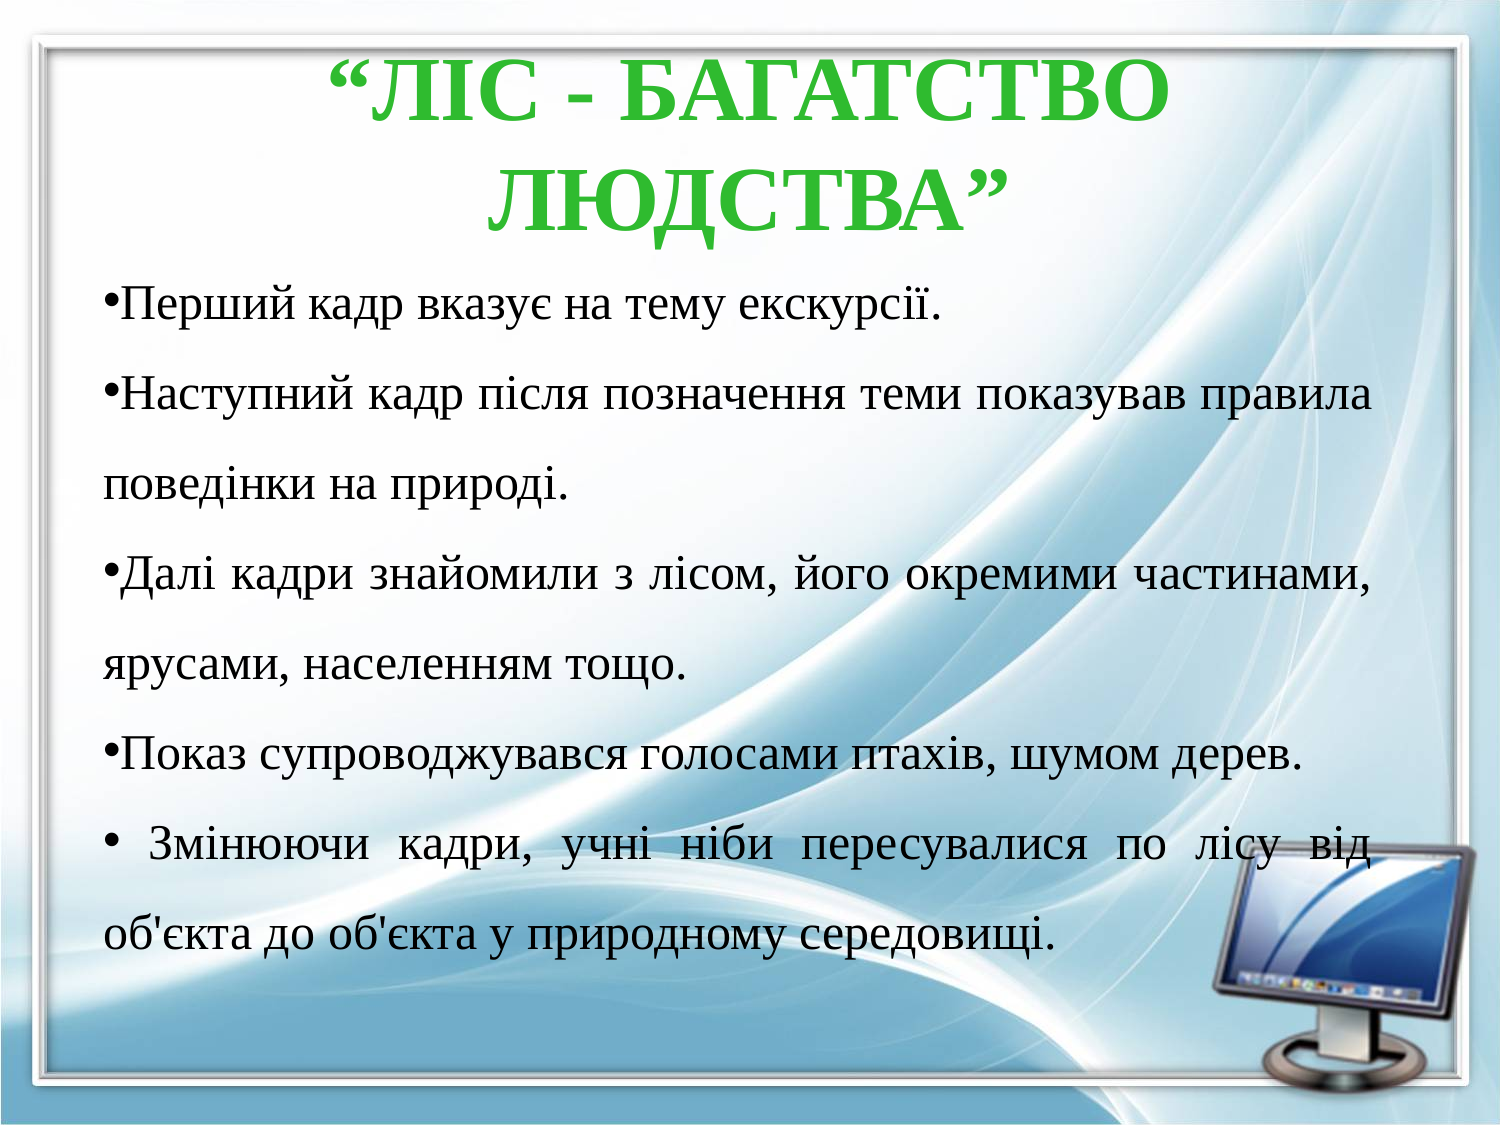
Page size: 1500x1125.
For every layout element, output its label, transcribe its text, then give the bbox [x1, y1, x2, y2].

picture [0, 0, 1500, 1125]
title “Ліс - багатство людства” [74, 44, 1426, 233]
text_box Перший кадр вказує на тему екскурсії. Наступний кадр після позначення теми показував правила поведінки на природі. Далі кадри знайомили з лісом, його окремими частинами, ярусами, населенням тощо. Показ супроводжувався голосами птахів, шумом дерев. Змінюючи кадри, учні ніби пересувалися по лісу від об'єкта до об'єкта у природному середовищі. [88, 233, 1388, 967]
